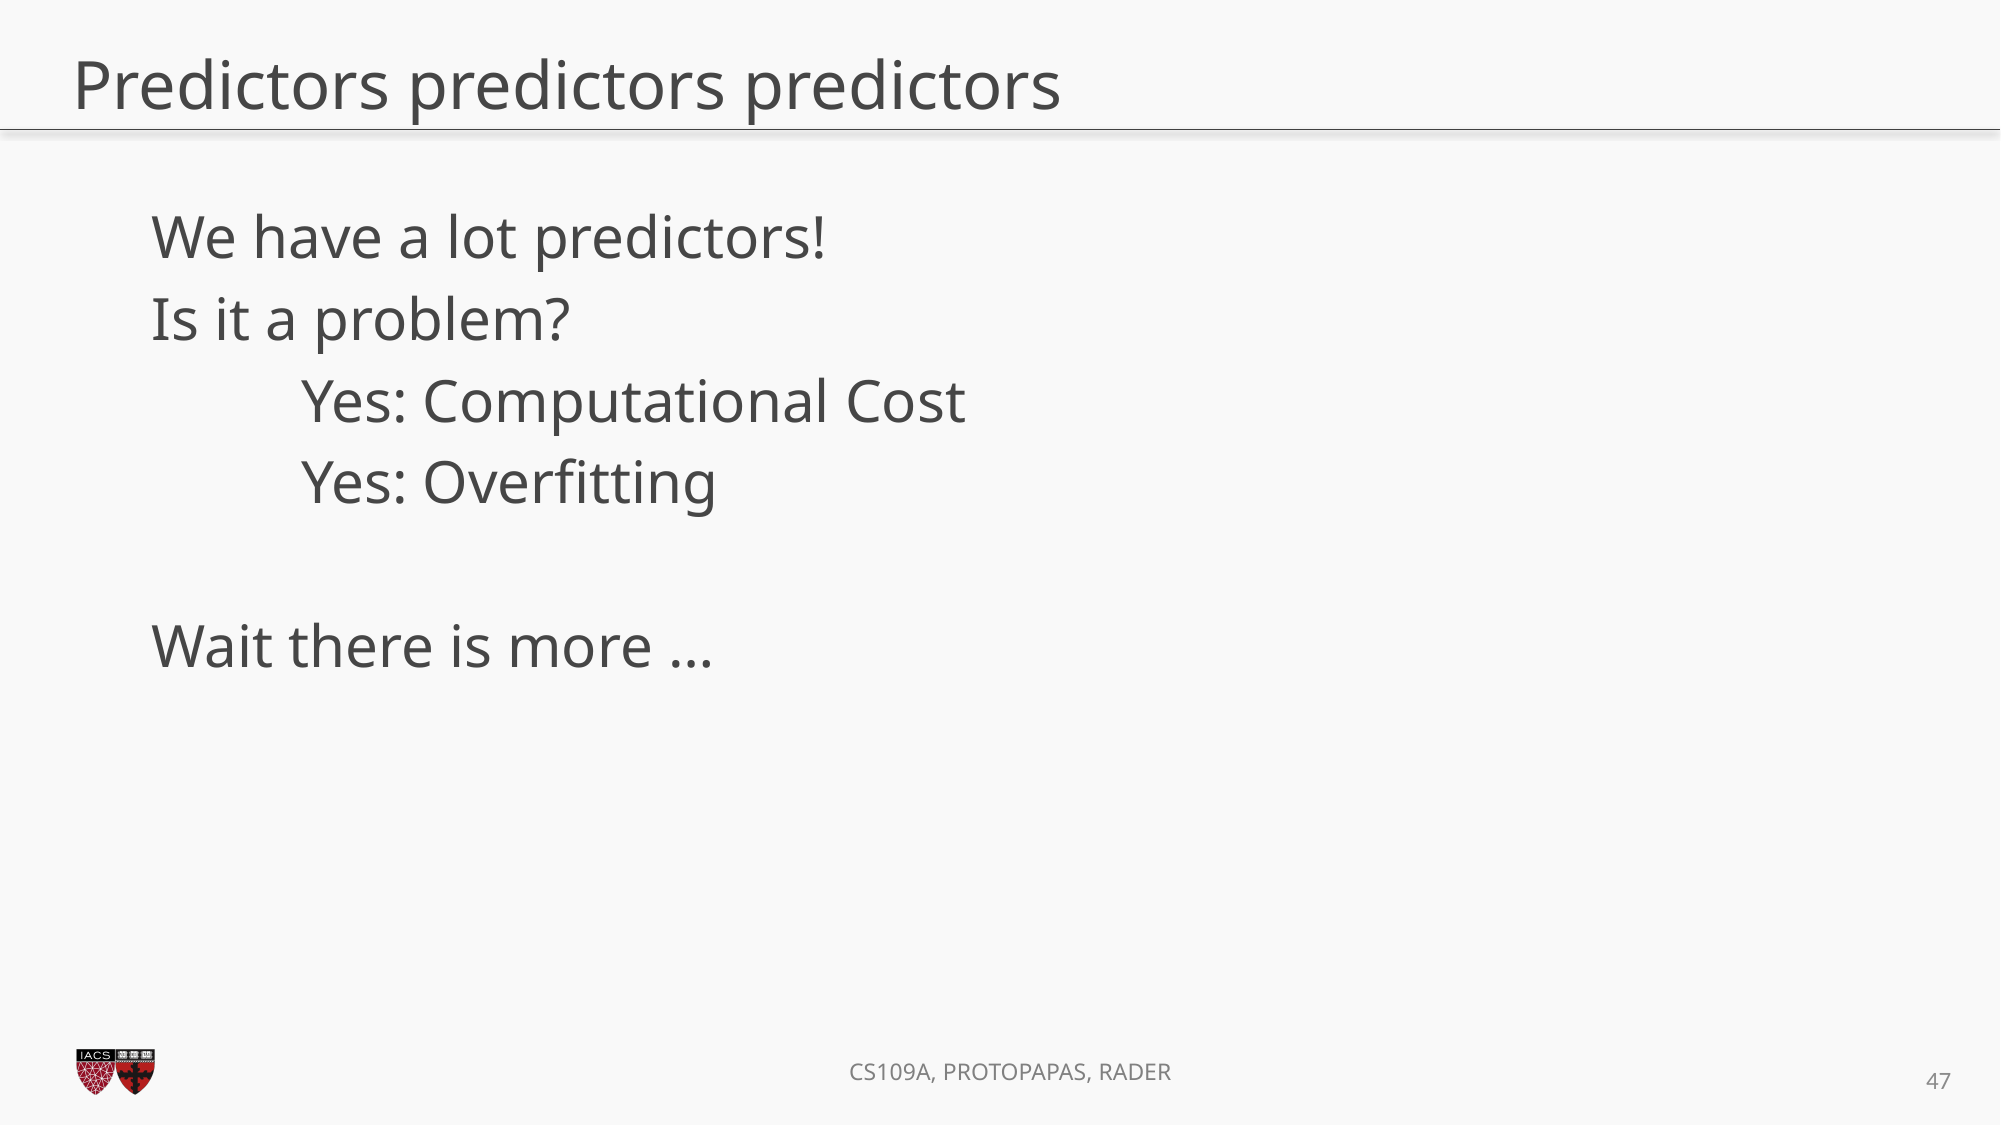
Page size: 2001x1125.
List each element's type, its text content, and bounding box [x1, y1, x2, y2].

picture [75, 1049, 155, 1095]
title Predictors predictors predictors [57, 35, 1943, 162]
list We have a lot predictors! Is it a problem? Yes: Computational Cost Yes: Overfitting Wait there is more … [136, 193, 1831, 540]
slide_number 46 [1500, 1050, 1967, 1110]
